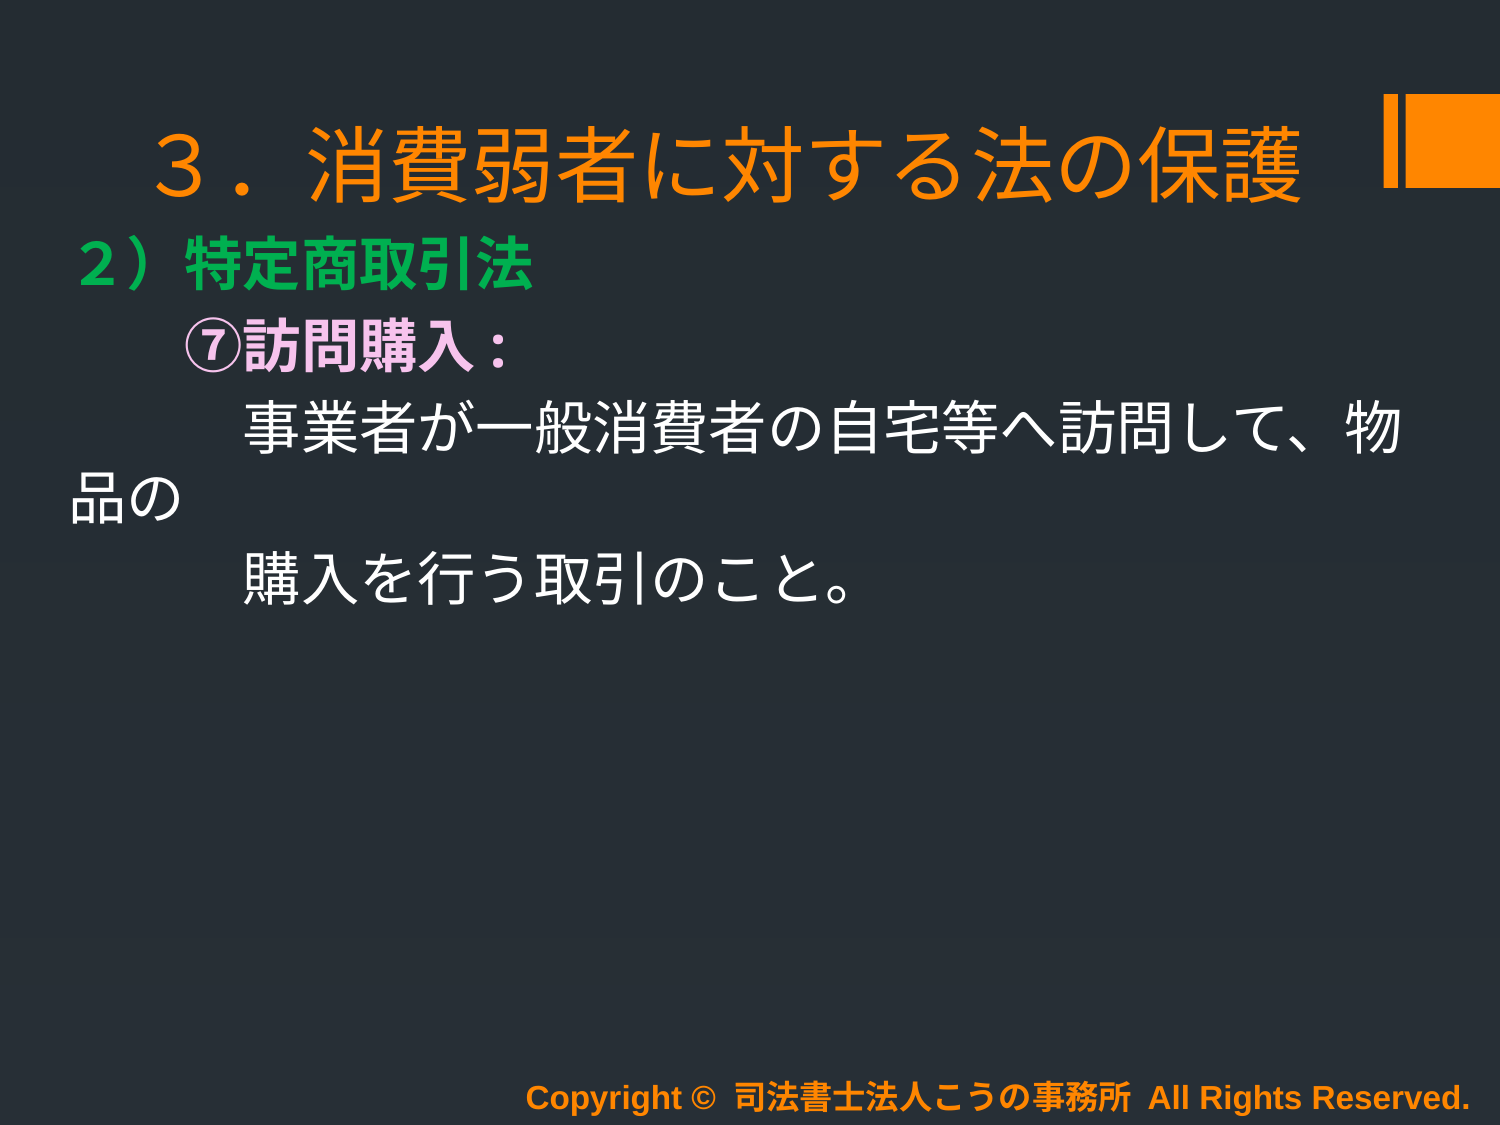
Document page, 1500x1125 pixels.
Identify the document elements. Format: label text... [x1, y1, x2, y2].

text_box Copyright © 司法書士法人こうの事務所 All Rights Reserved. [510, 1068, 1500, 1124]
list ２）特定商取引法 ⑦訪問購入: 事業者が一般消費者の自宅等へ訪問して、物品の 購入を行う取引のこと。 [45, 219, 1455, 1094]
title ３．消費弱者に対する法の保護 [123, 30, 1324, 219]
